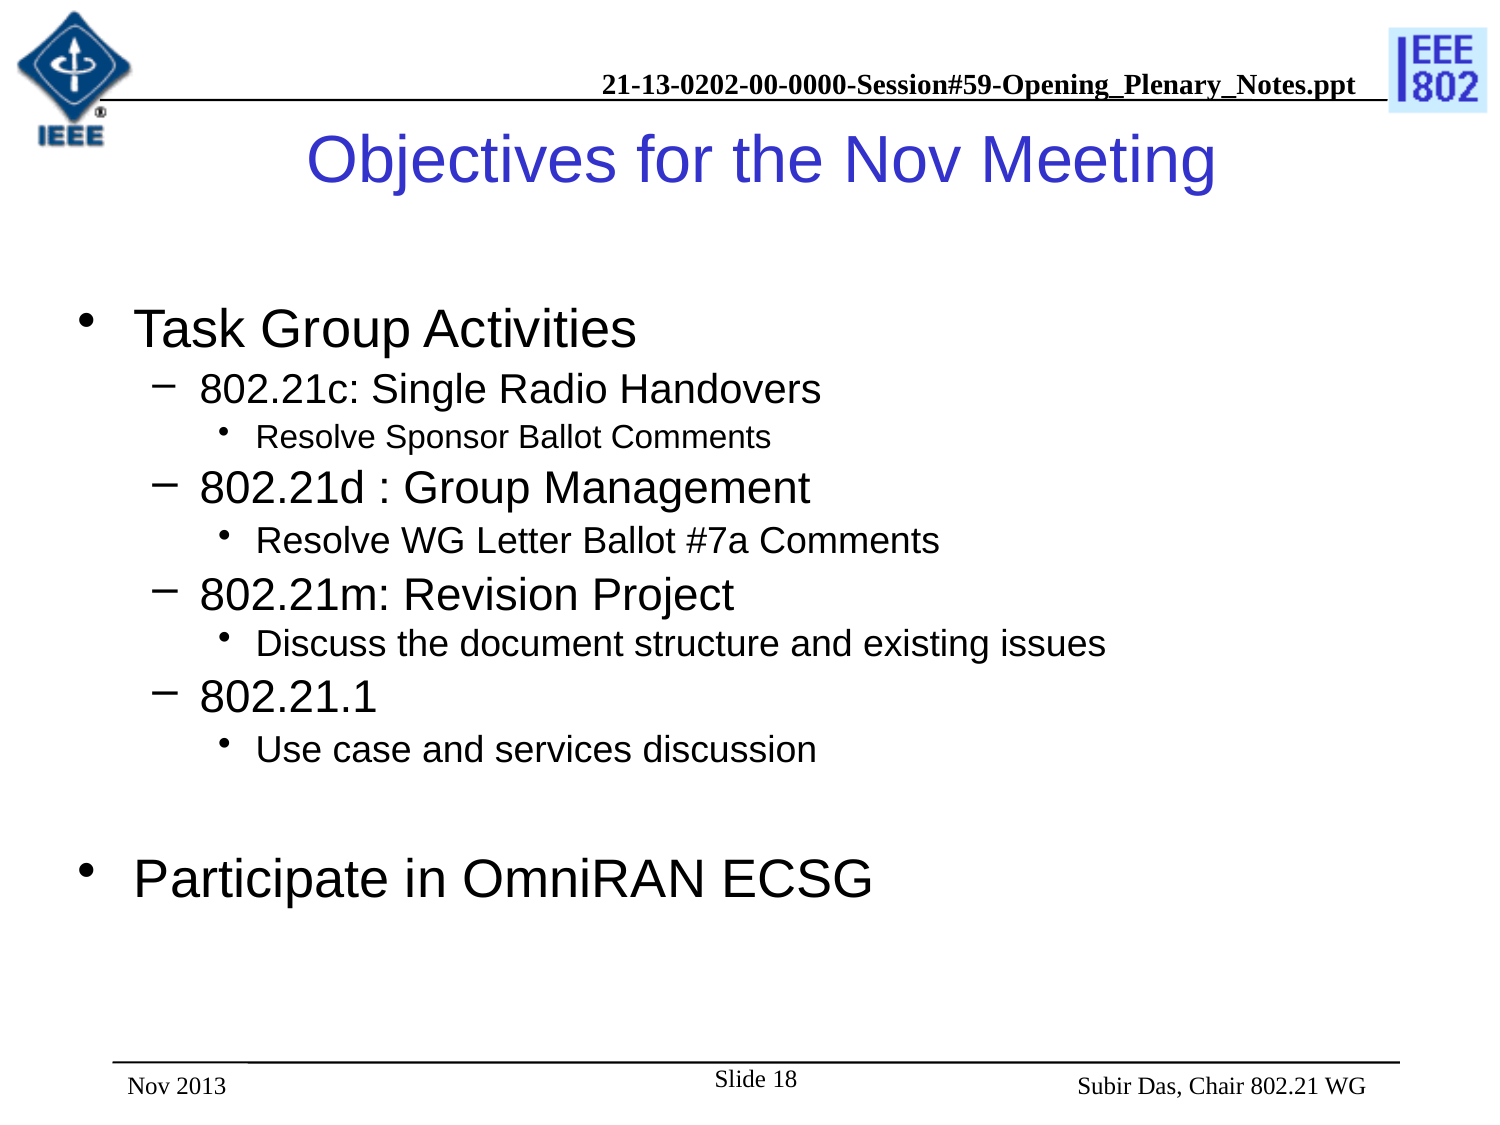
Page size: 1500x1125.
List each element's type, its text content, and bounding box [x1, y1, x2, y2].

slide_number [112, 1062, 313, 1098]
text_box Subir Das, Chair 802.21 WG [1050, 1062, 1412, 1106]
list Task Group Activities 802.21c: Single Radio Handovers Resolve Sponsor Ballot Comments 802.21d : Group Management Resolve WG Letter Ballot #7a Comments 802.21m: Revision Project Discuss the document structure and existing issues 802.21.1 Use case and services discussion Participate in OmniRAN ECSG [62, 237, 1426, 951]
slide_number Slide 18 [712, 1061, 800, 1093]
picture [1374, 9, 1499, 138]
title Objectives for the Nov Meeting [124, 112, 1401, 201]
picture [12, 9, 137, 150]
